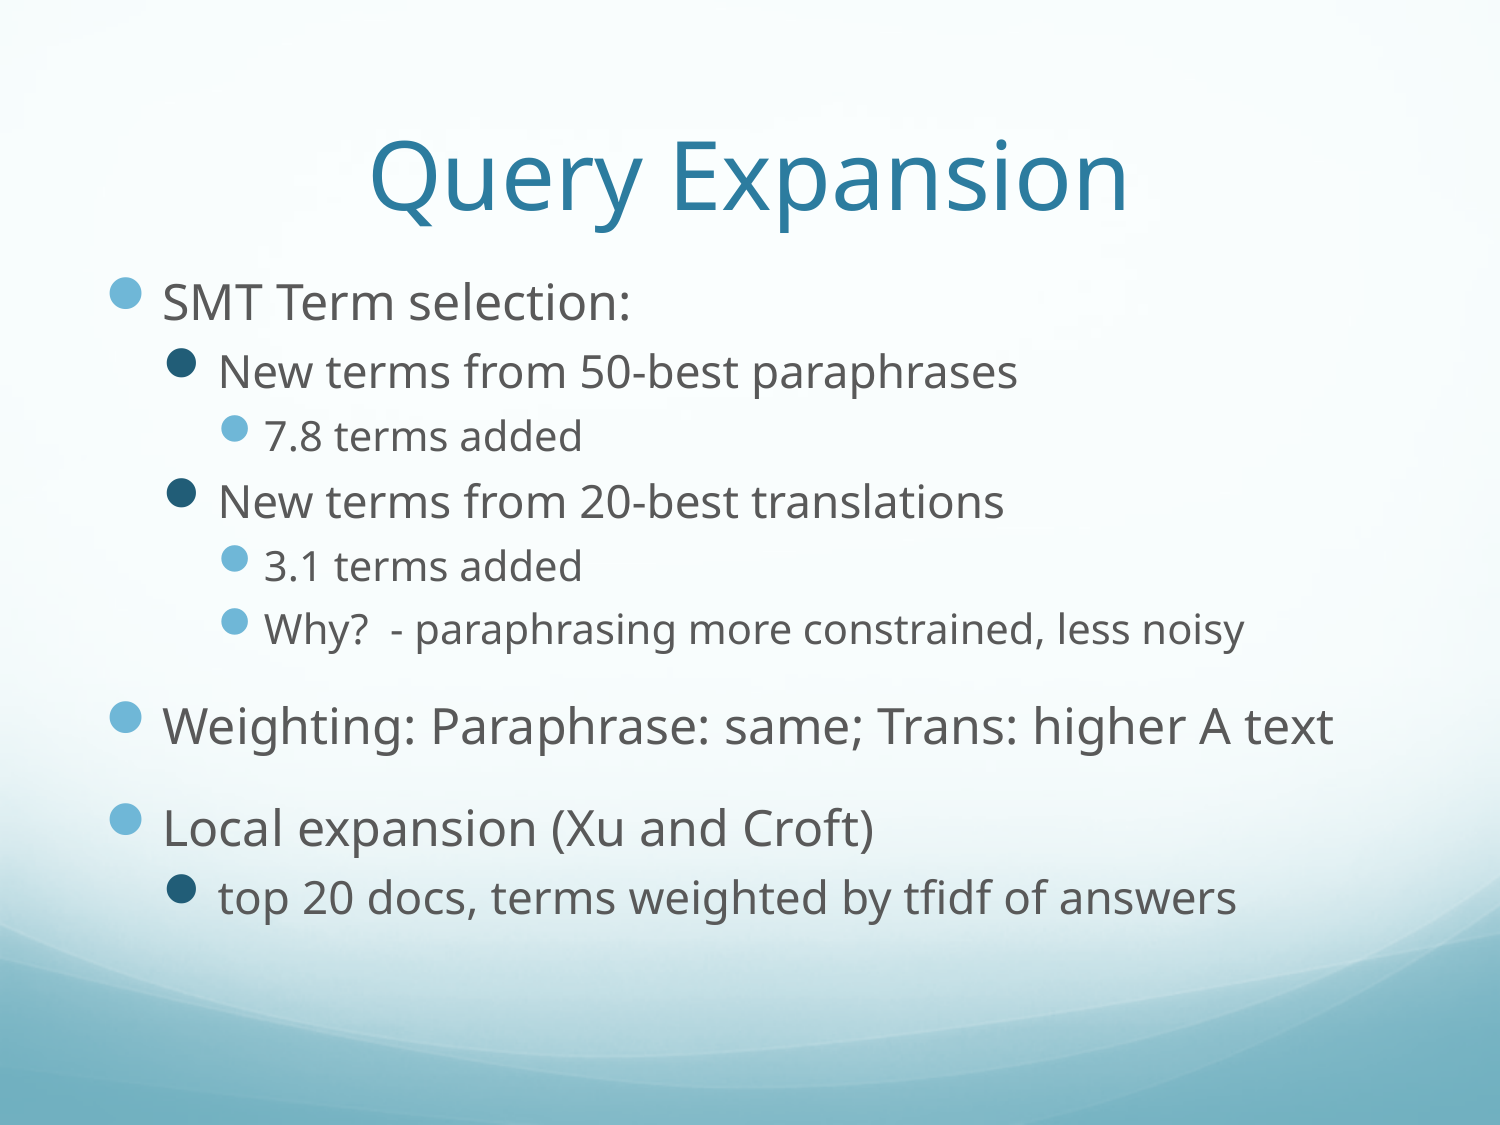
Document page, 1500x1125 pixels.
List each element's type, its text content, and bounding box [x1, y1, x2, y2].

list SMT Term selection: New terms from 50-best paraphrases 7.8 terms added New terms from 20-best translations 3.1 terms added Why? - paraphrasing more constrained, less noisy Weighting: Paraphrase: same; Trans: higher A text Local expansion (Xu and Croft) top 20 docs, terms weighted by tfidf of answers [90, 262, 1410, 975]
title Query Expansion [90, 17, 1410, 237]
